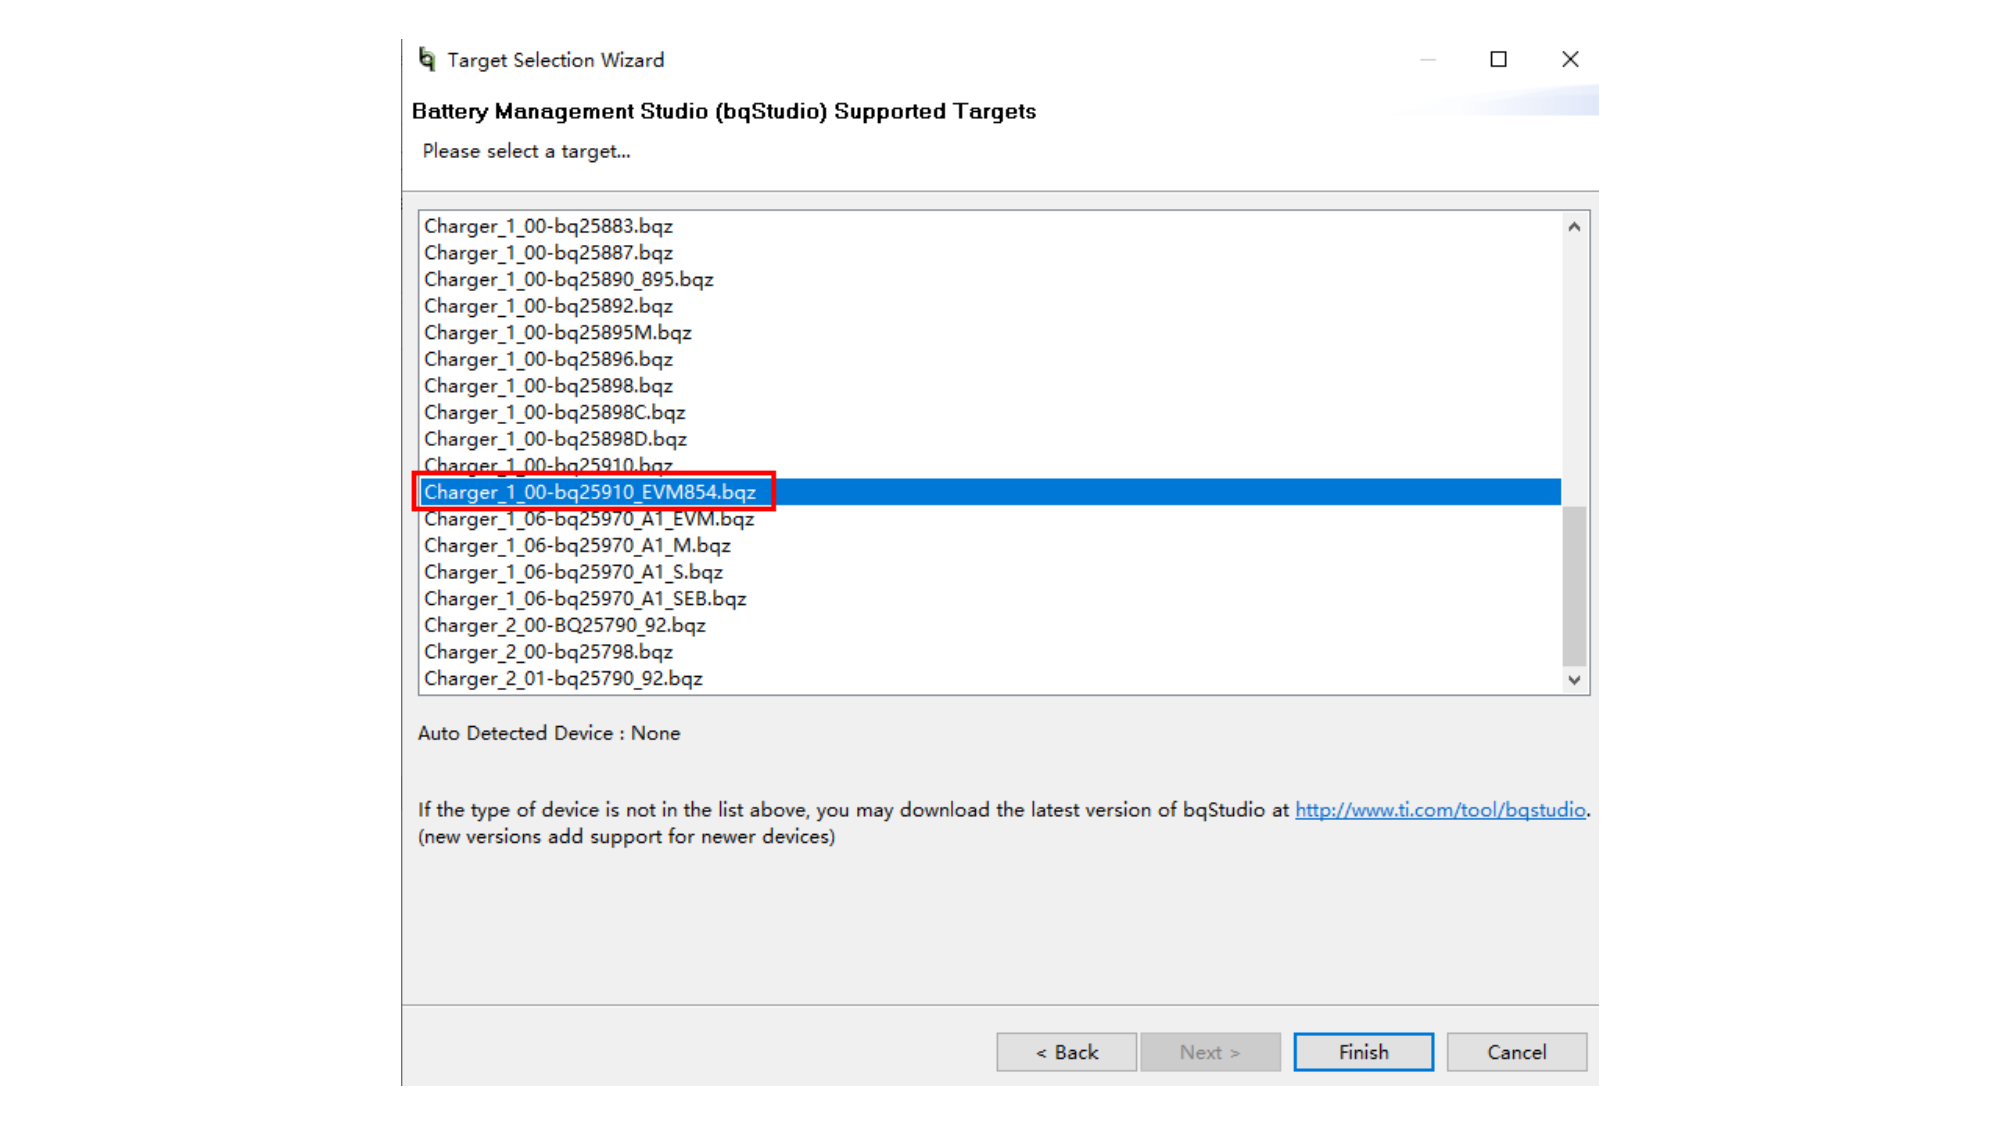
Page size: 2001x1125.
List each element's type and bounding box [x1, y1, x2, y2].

picture [401, 39, 1599, 1086]
